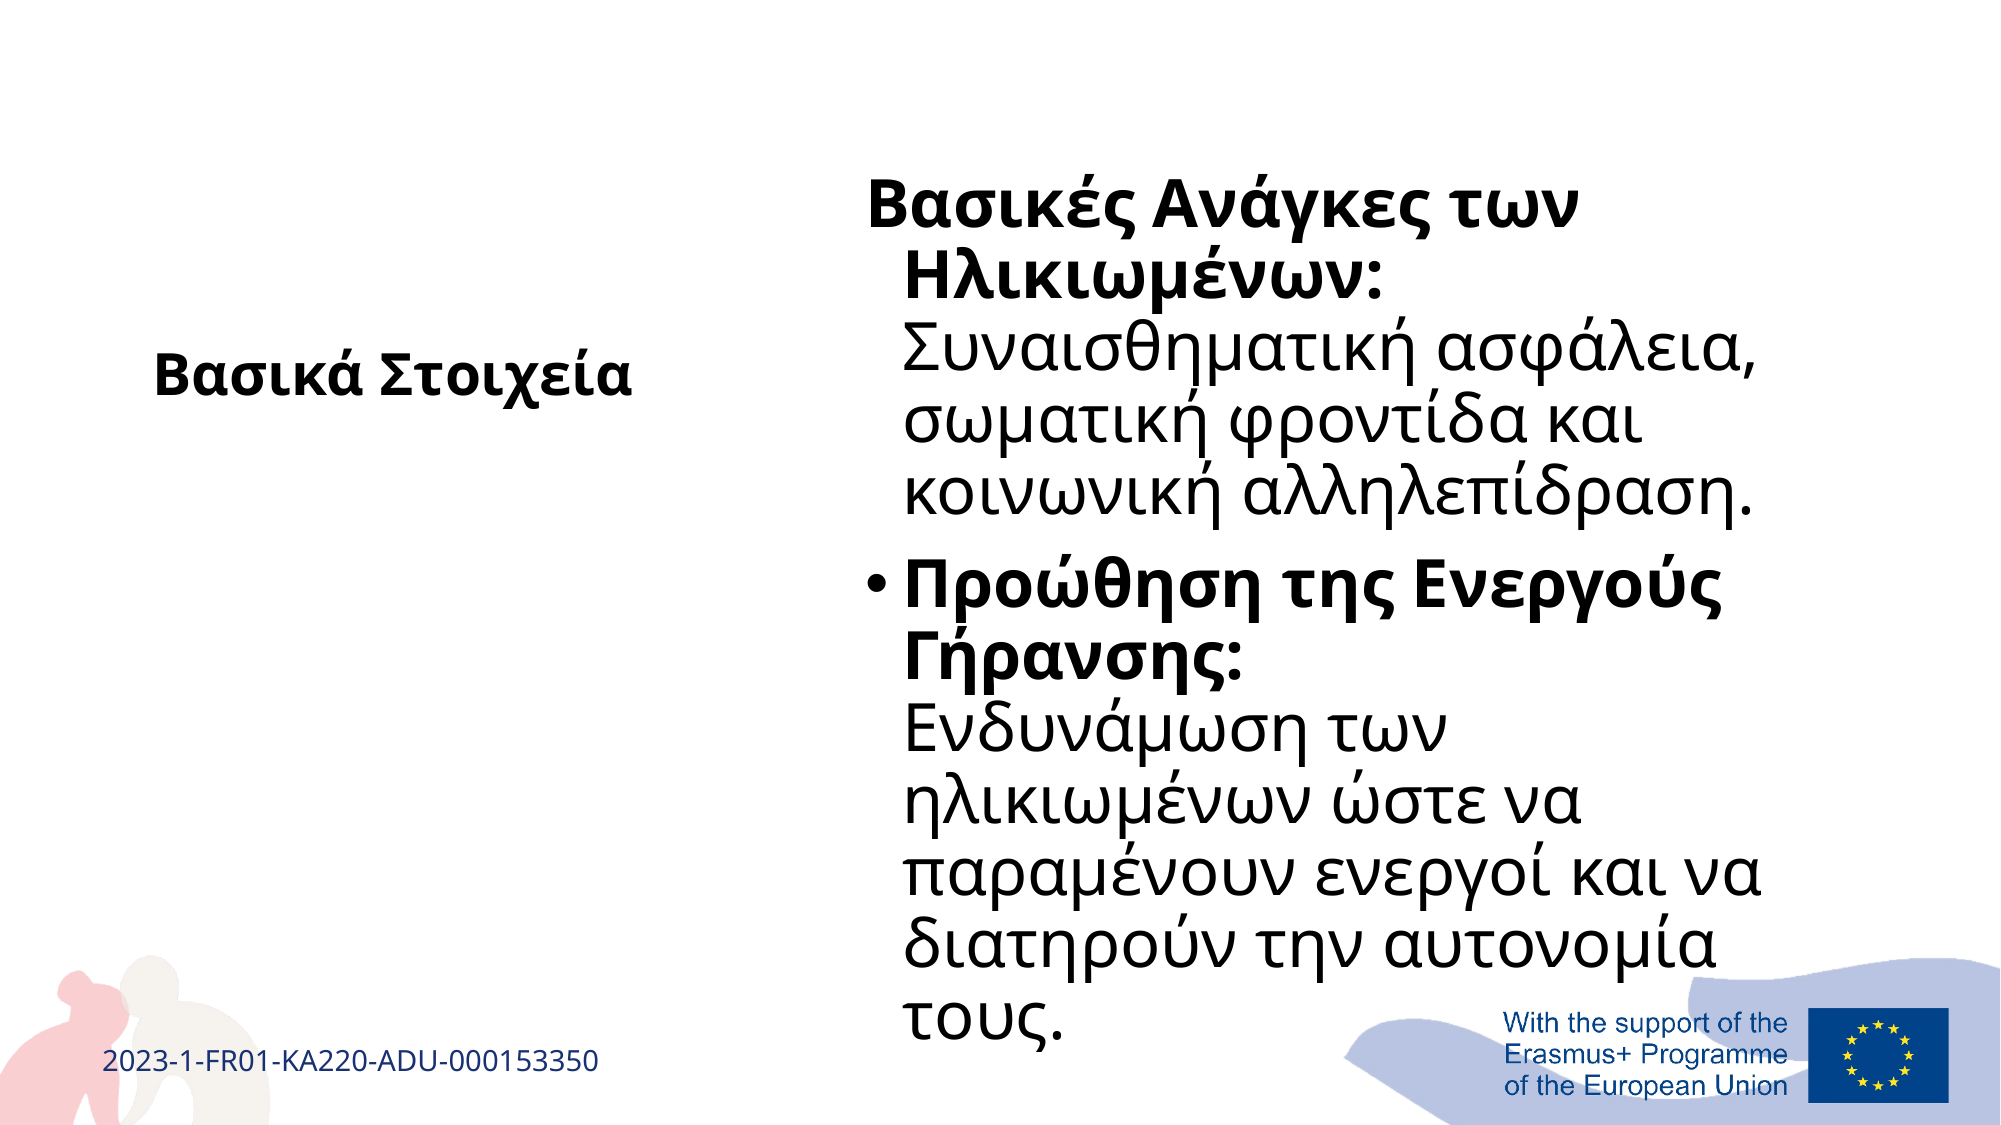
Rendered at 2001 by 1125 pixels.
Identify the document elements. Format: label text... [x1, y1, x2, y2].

list Βασικές Ανάγκες των Ηλικιωμένων: Συναισθηματική ασφάλεια, σωματική φροντίδα και κοινωνική αλληλεπίδραση. Προώθηση της Ενεργούς Γήρανσης: Ενδυνάμωση των ηλικιωμένων ώστε να παραμένουν ενεργοί και να διατηρούν την αυτονομία τους. [850, 161, 1863, 962]
picture [0, 874, 2001, 1125]
list Βασικά Στοιχεία [137, 337, 783, 963]
